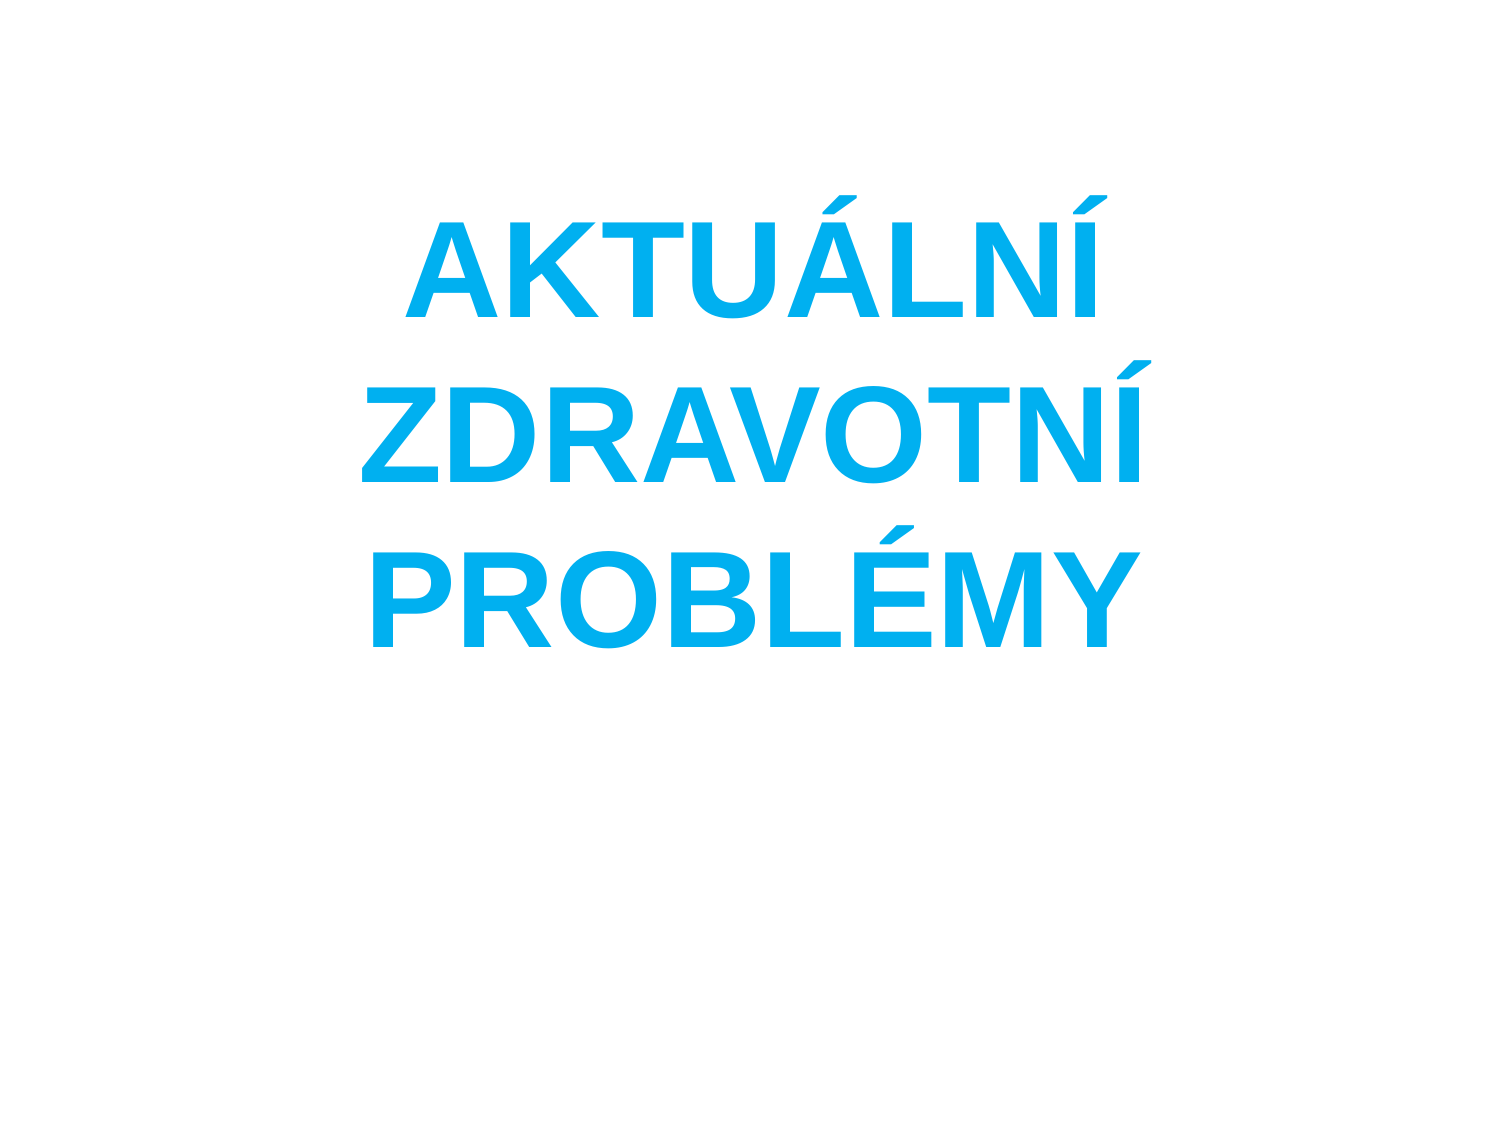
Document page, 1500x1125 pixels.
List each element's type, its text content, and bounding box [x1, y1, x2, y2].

text_box AKTUÁLNÍ ZDRAVOTNÍ PROBLÉMY [121, 172, 1386, 848]
